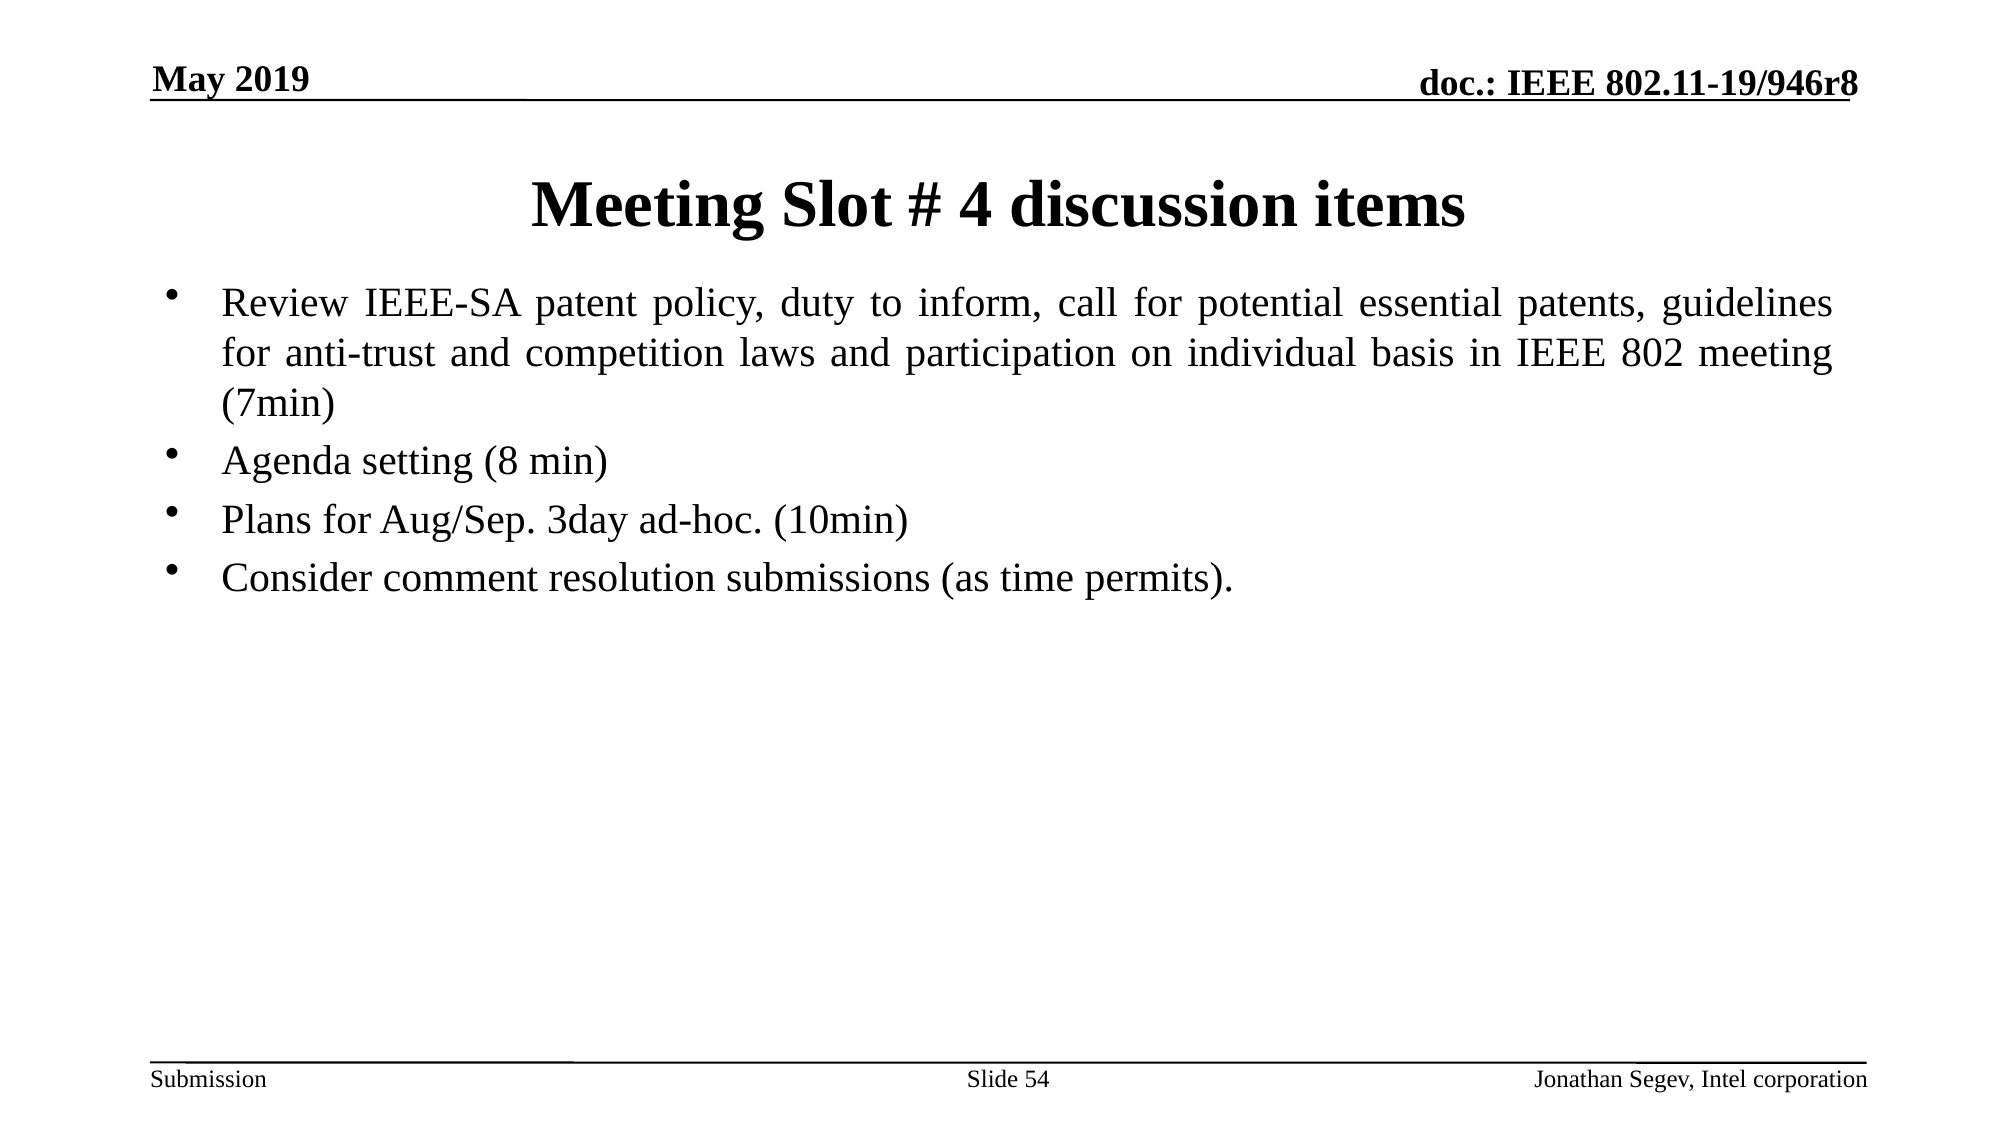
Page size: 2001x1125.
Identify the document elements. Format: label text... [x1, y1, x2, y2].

list Review IEEE-SA patent policy, duty to inform, call for potential essential patents, guidelines for anti-trust and competition laws and participation on individual basis in IEEE 802 meeting (7min) Agenda setting (8 min) Plans for Aug/Sep. 3day ad-hoc. (10min) Consider comment resolution submissions (as time permits). [149, 266, 1850, 1000]
footer Jonathan Segev, Intel corporation [1171, 1061, 1869, 1093]
slide_number Slide 54 [950, 1061, 1067, 1123]
title Meeting Slot # 4 discussion items [149, 112, 1850, 266]
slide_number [152, 54, 563, 100]
